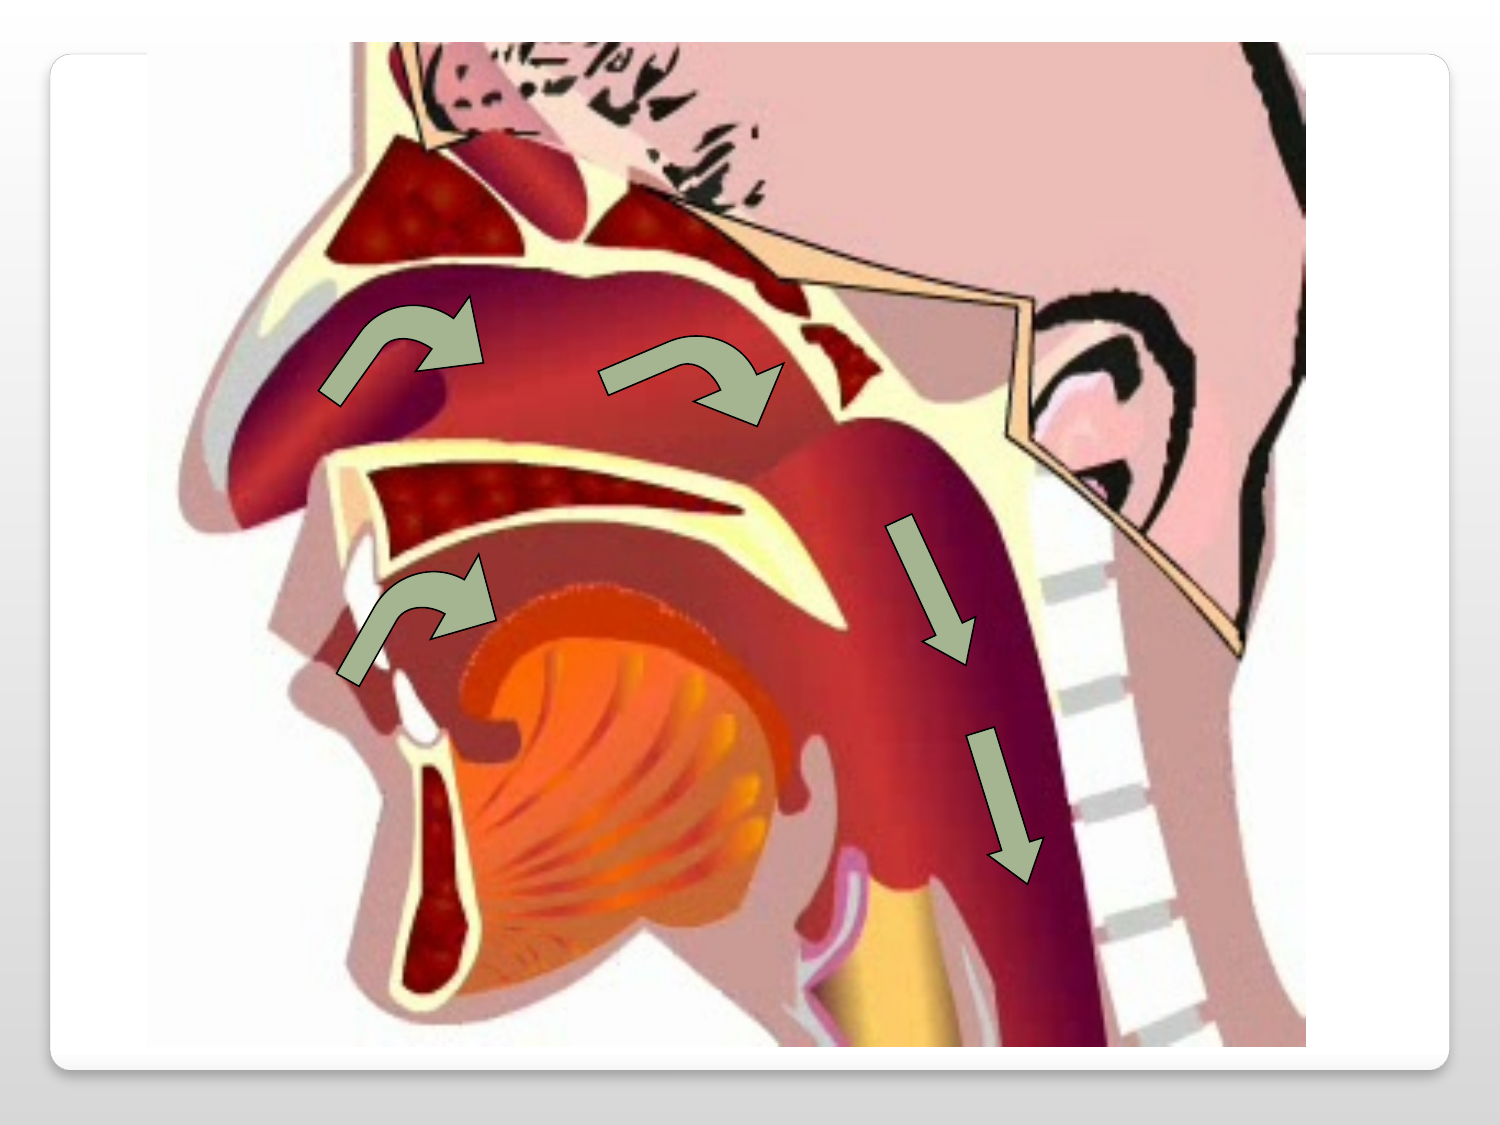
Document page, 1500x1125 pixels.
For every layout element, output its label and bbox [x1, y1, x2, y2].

picture [147, 42, 1306, 1047]
